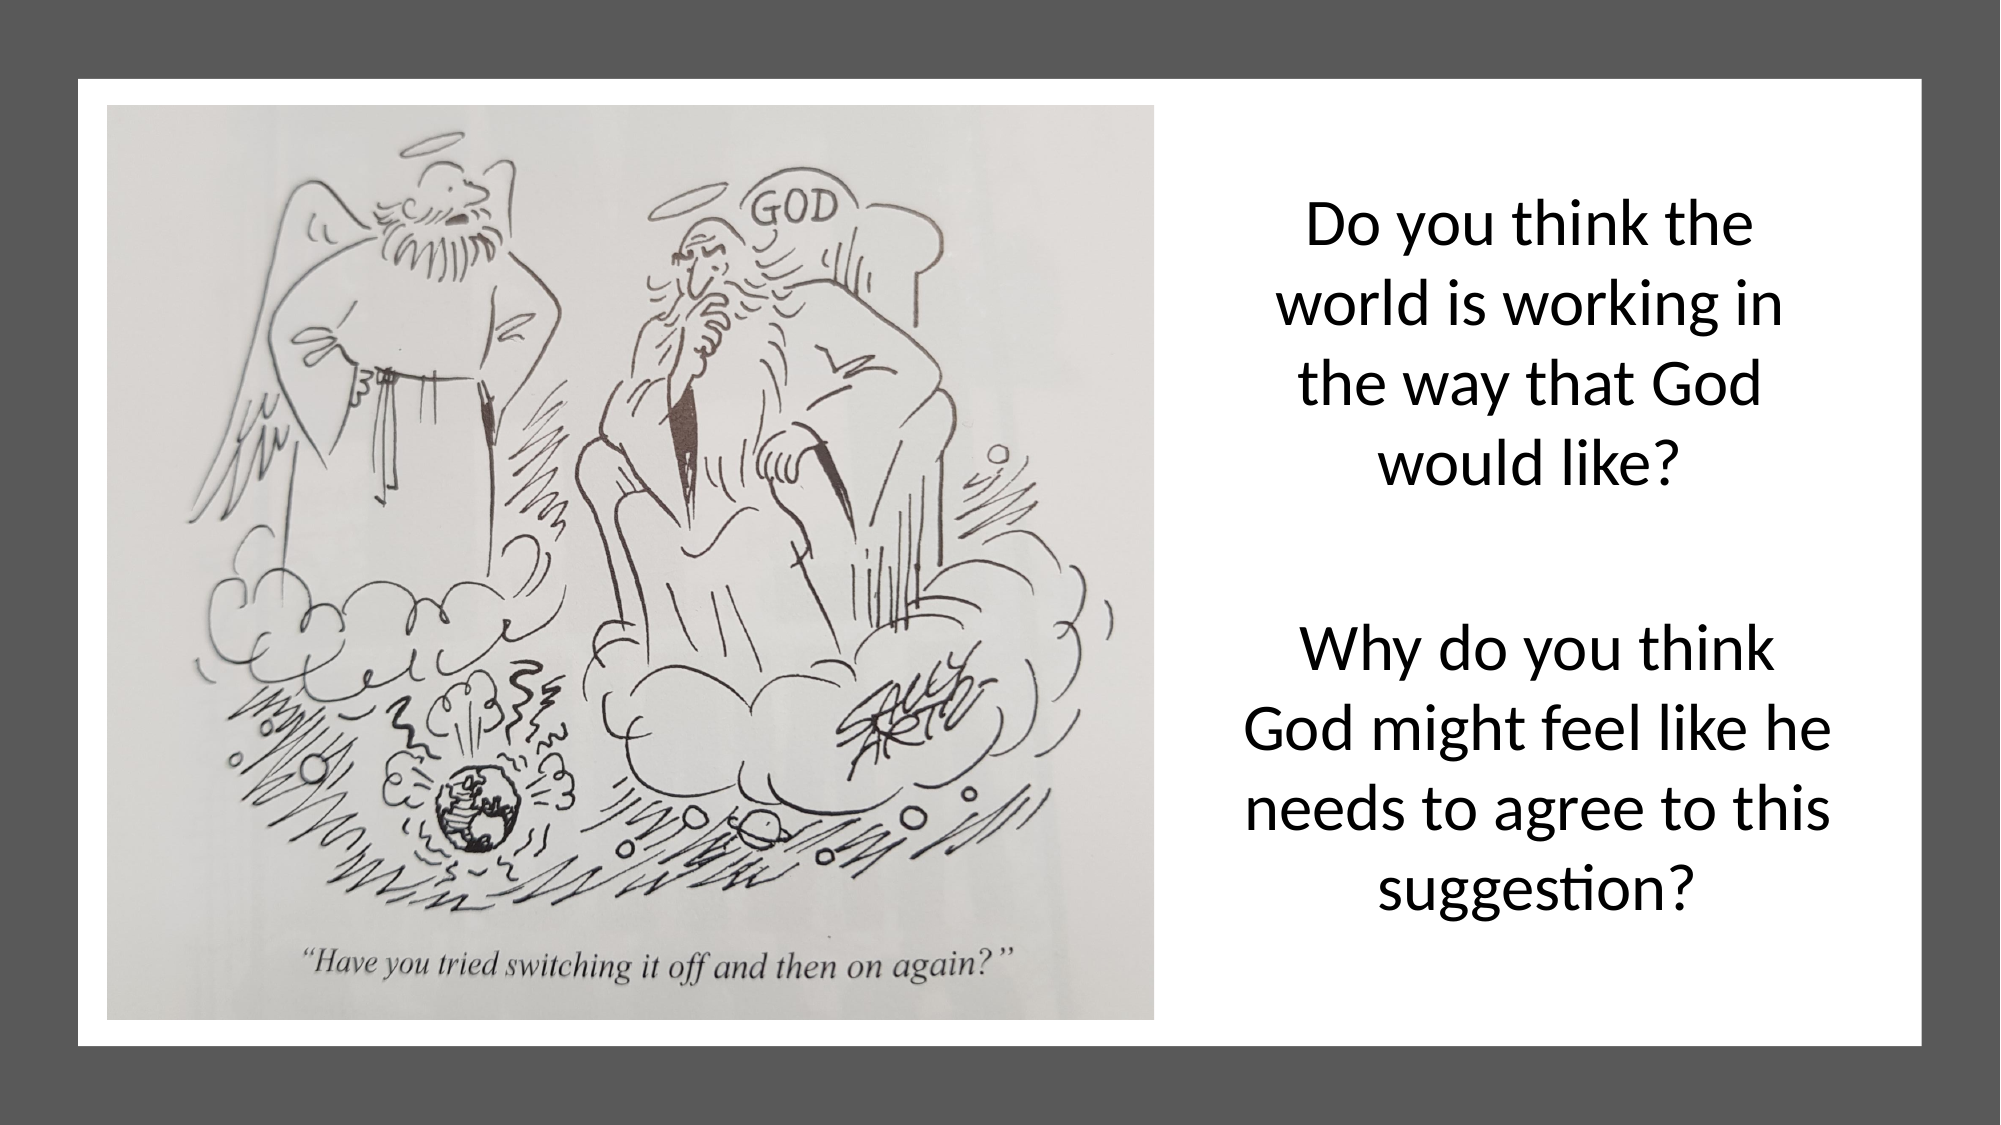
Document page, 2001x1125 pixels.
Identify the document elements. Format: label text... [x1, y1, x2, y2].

text_box [1088, 78, 1923, 1047]
text_box Do you think the world is working in the way that God would like? [1215, 171, 1846, 507]
text_box [77, 78, 173, 1047]
text_box Why do you think God might feel like he needs to agree to this suggestion? [1222, 596, 1854, 932]
picture [108, 38, 1155, 1087]
text_box [0, 0, 2000, 1125]
